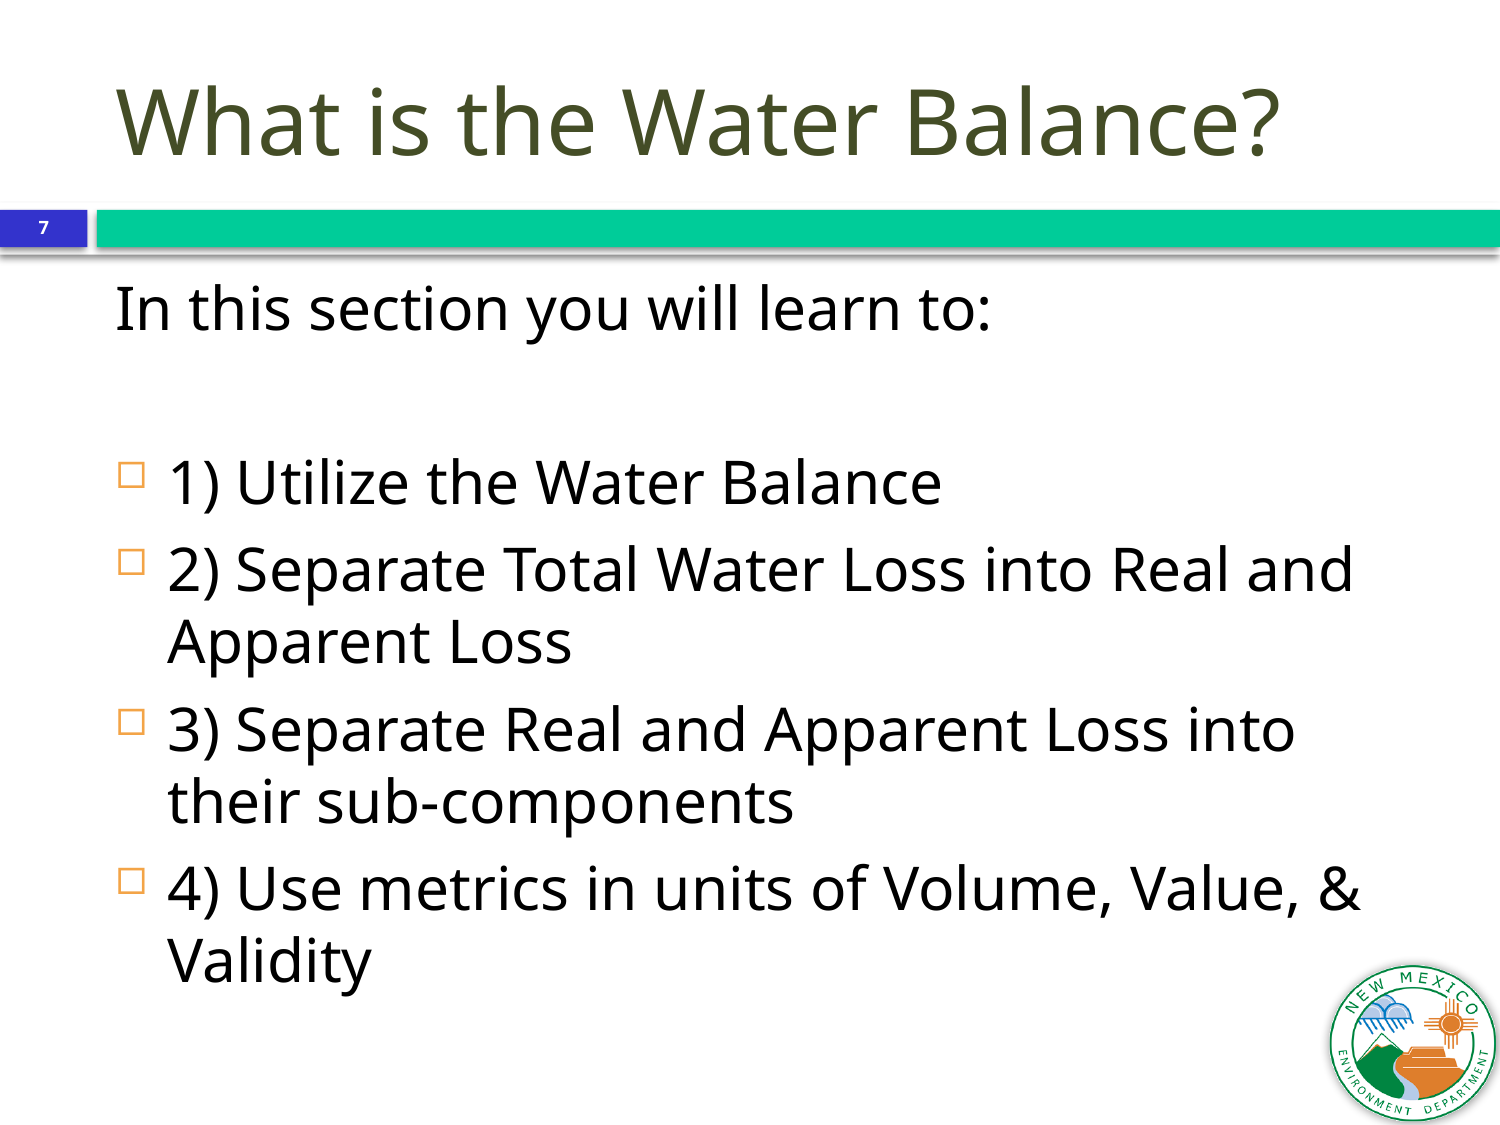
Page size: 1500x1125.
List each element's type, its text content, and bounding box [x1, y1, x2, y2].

text_box What is the Water Balance? [100, 37, 1438, 200]
picture [1325, 961, 1500, 1125]
text_box In this section you will learn to: 1) Utilize the Water Balance 2) Separate Total Water Loss into Real and Apparent Loss 3) Separate Real and Apparent Loss into their sub-components 4) Use metrics in units of Volume, Value, & Validity [100, 262, 1438, 1075]
text_box 7 [0, 208, 88, 249]
